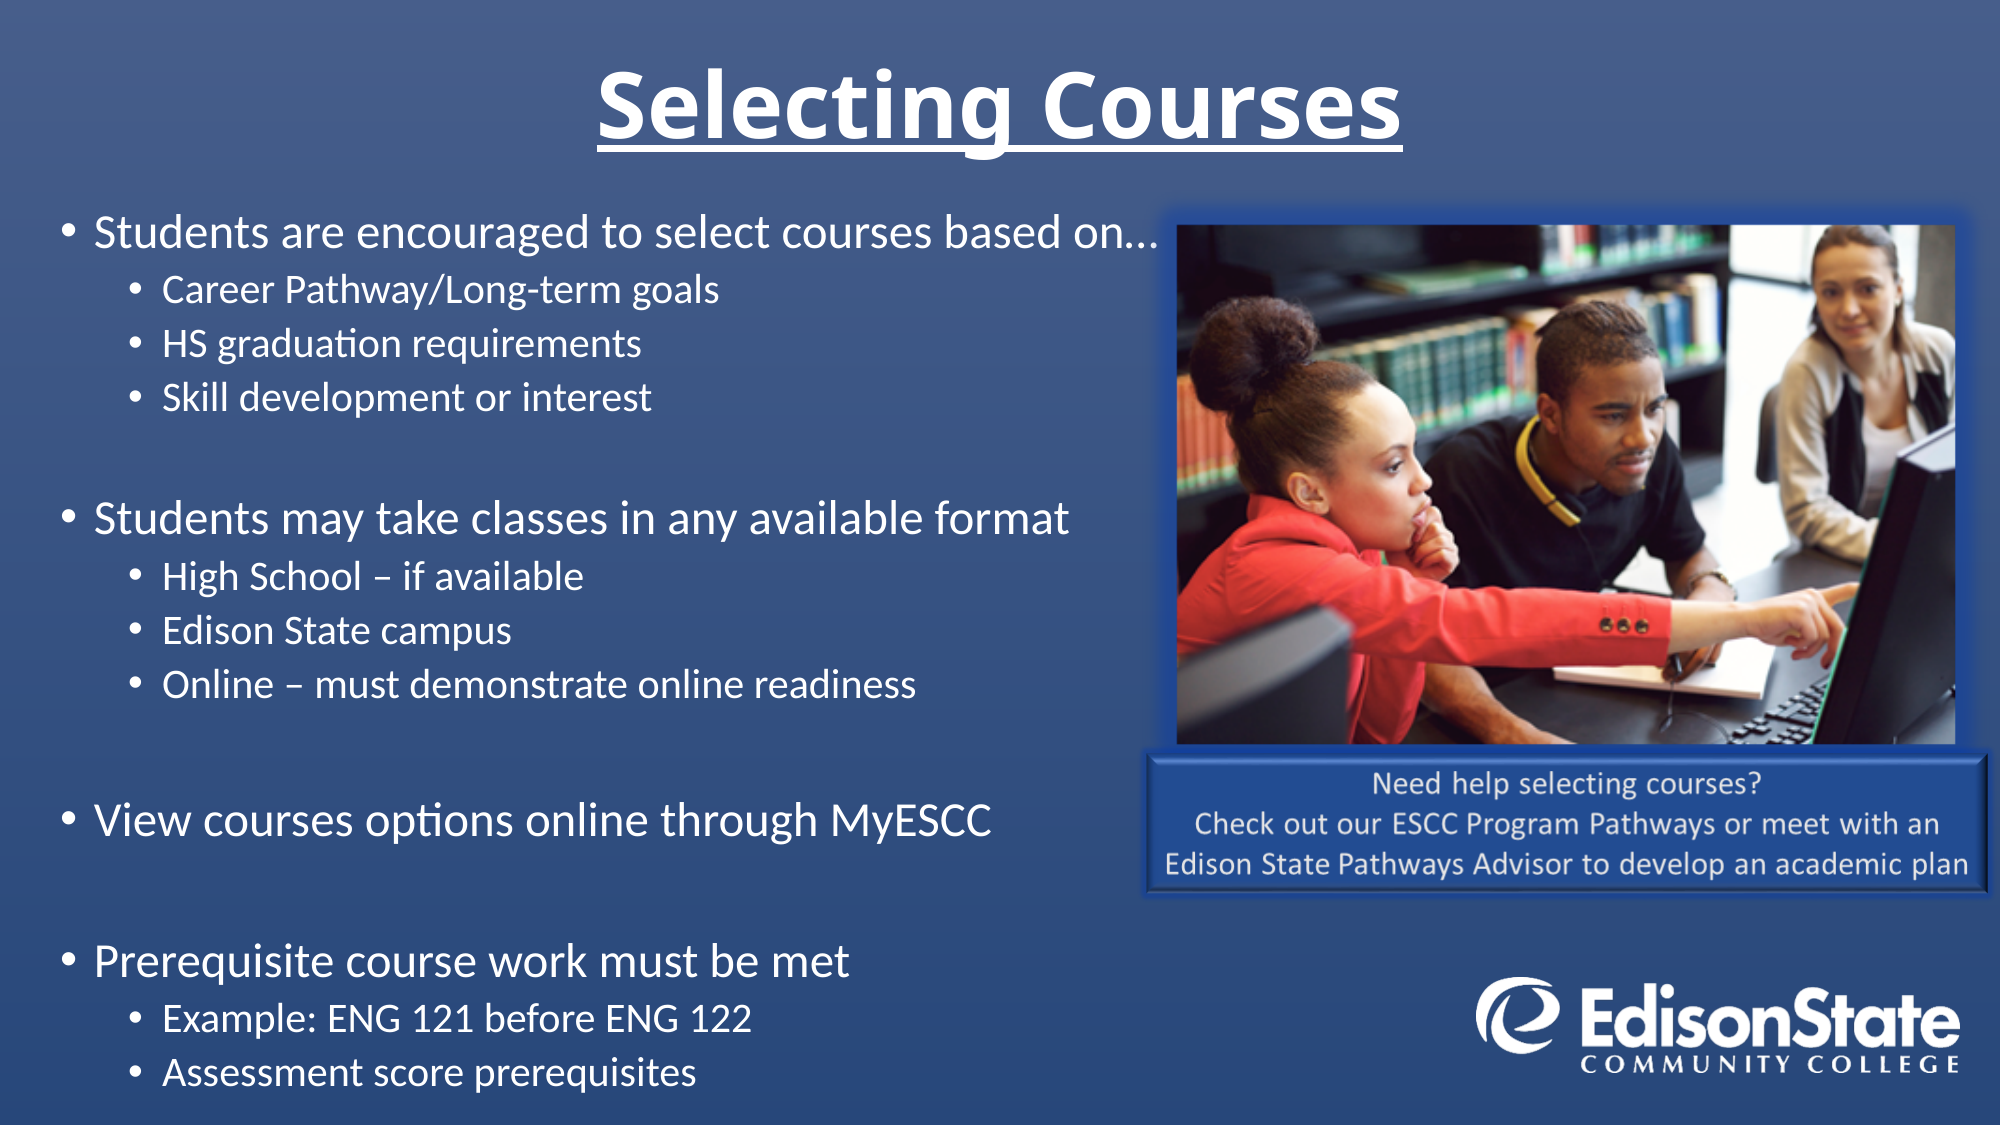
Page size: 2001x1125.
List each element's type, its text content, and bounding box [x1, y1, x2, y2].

picture [1134, 182, 2000, 906]
title Selecting Courses [137, 0, 1863, 198]
picture [1476, 977, 1960, 1073]
list Students are encouraged to select courses based on… Career Pathway/Long-term goals HS graduation requirements Skill development or interest Students may take classes in any available format High School – if available Edison State campus Online – must demonstrate online readiness View courses options online through MyESCC Prerequisite course work must be met Example: ENG 121 before ENG 122 Assessment score prerequisites [45, 198, 1180, 1125]
